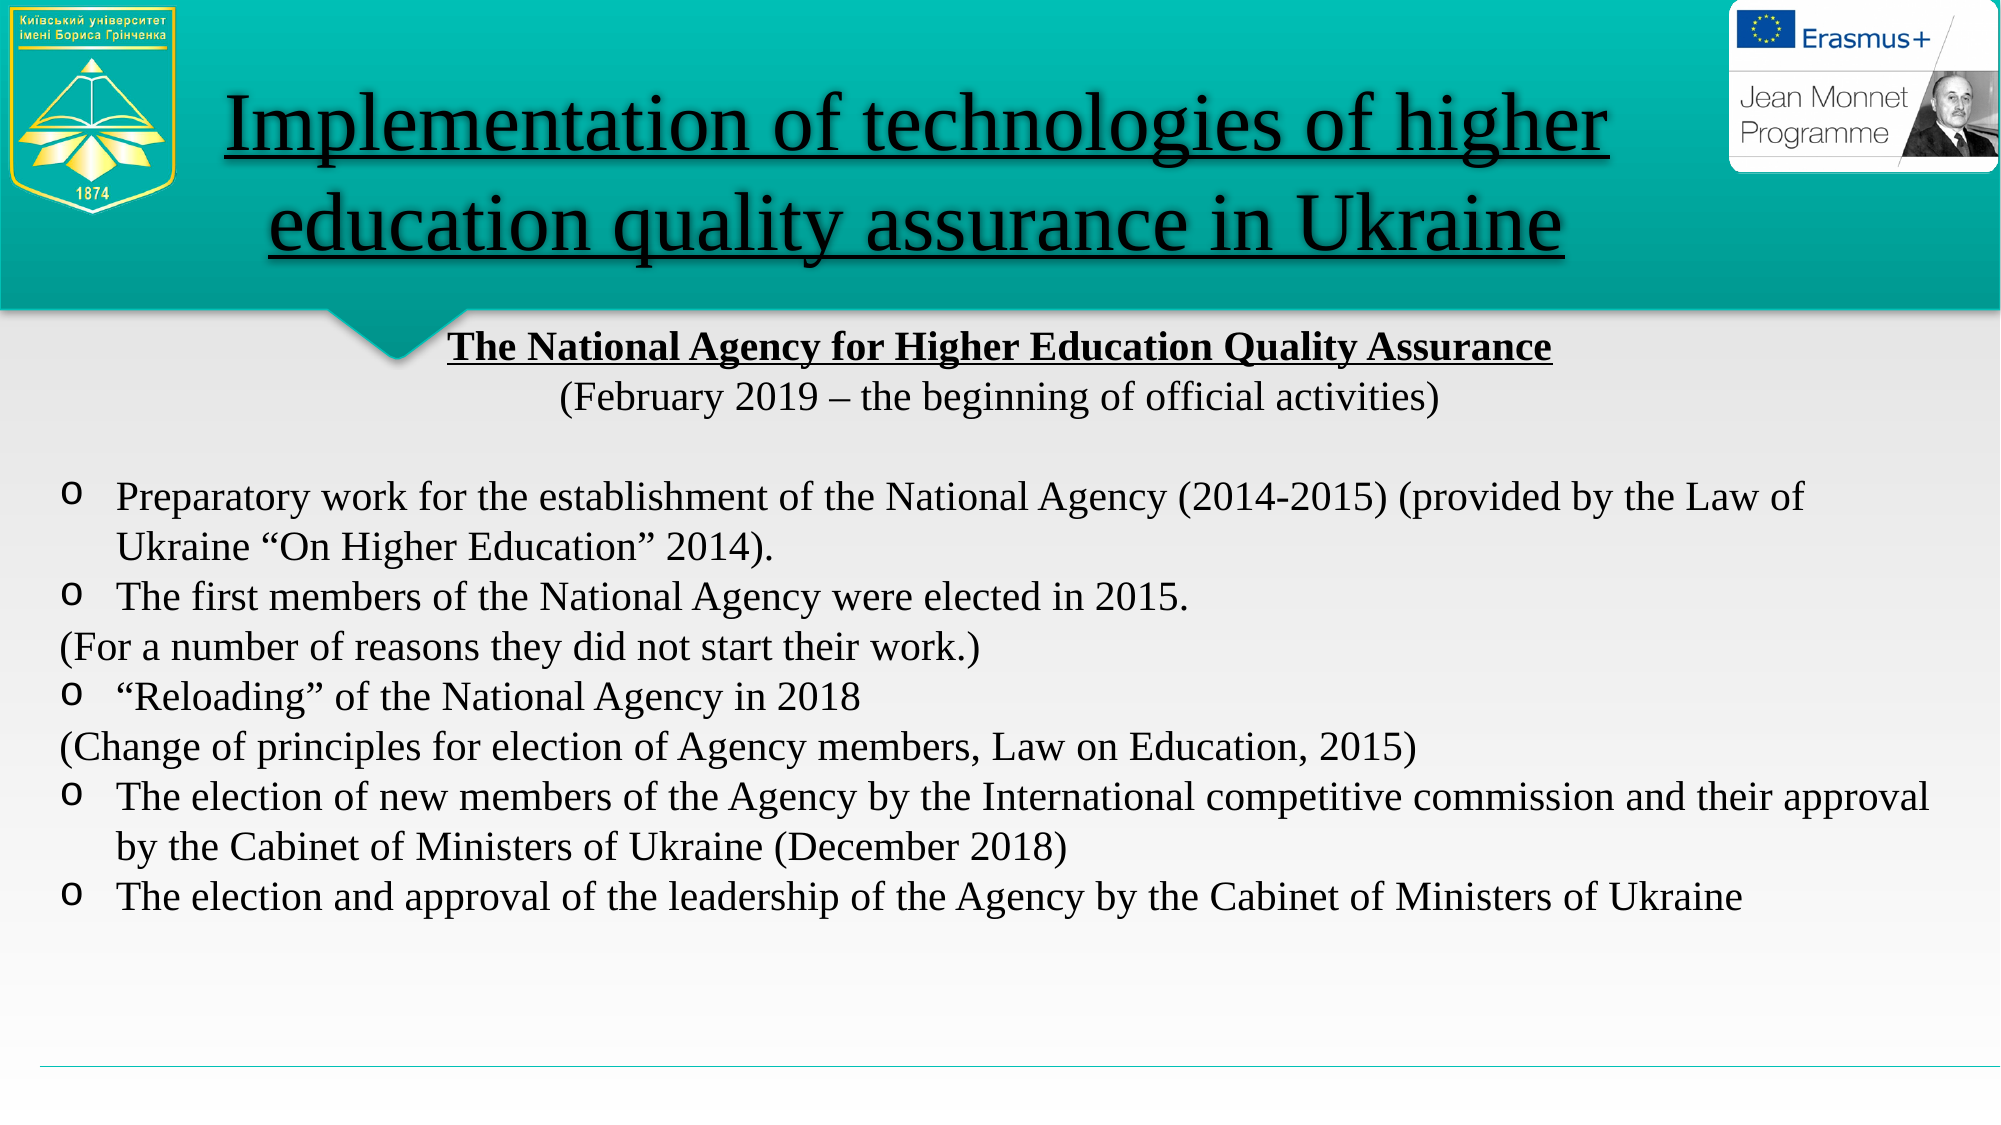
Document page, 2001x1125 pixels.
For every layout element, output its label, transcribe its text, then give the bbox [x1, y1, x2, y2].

picture [0, 0, 194, 228]
text_box The National Agency for Higher Education Quality Assurance (February 2019 – the beginning of official activities) Preparatory work for the establishment of the National Agency (2014-2015) (provided by the Law of Ukraine “On Higher Education” 2014). The first members of the National Agency were elected in 2015. (For a number of reasons they did not start their work.) “Reloading” of the National Agency in 2018 (Change of principles for election of Agency members, Law on Education, 2015) The election of new members of the Agency by the International competitive commission and their approval by the Cabinet of Ministers of Ukraine (December 2018) The election and approval of the leadership of the Agency by the Cabinet of Ministers of Ukraine [44, 311, 1956, 927]
picture [1727, 0, 2000, 174]
title Implementation of technologies of higher education quality assurance in Ukraine [201, 24, 1633, 275]
